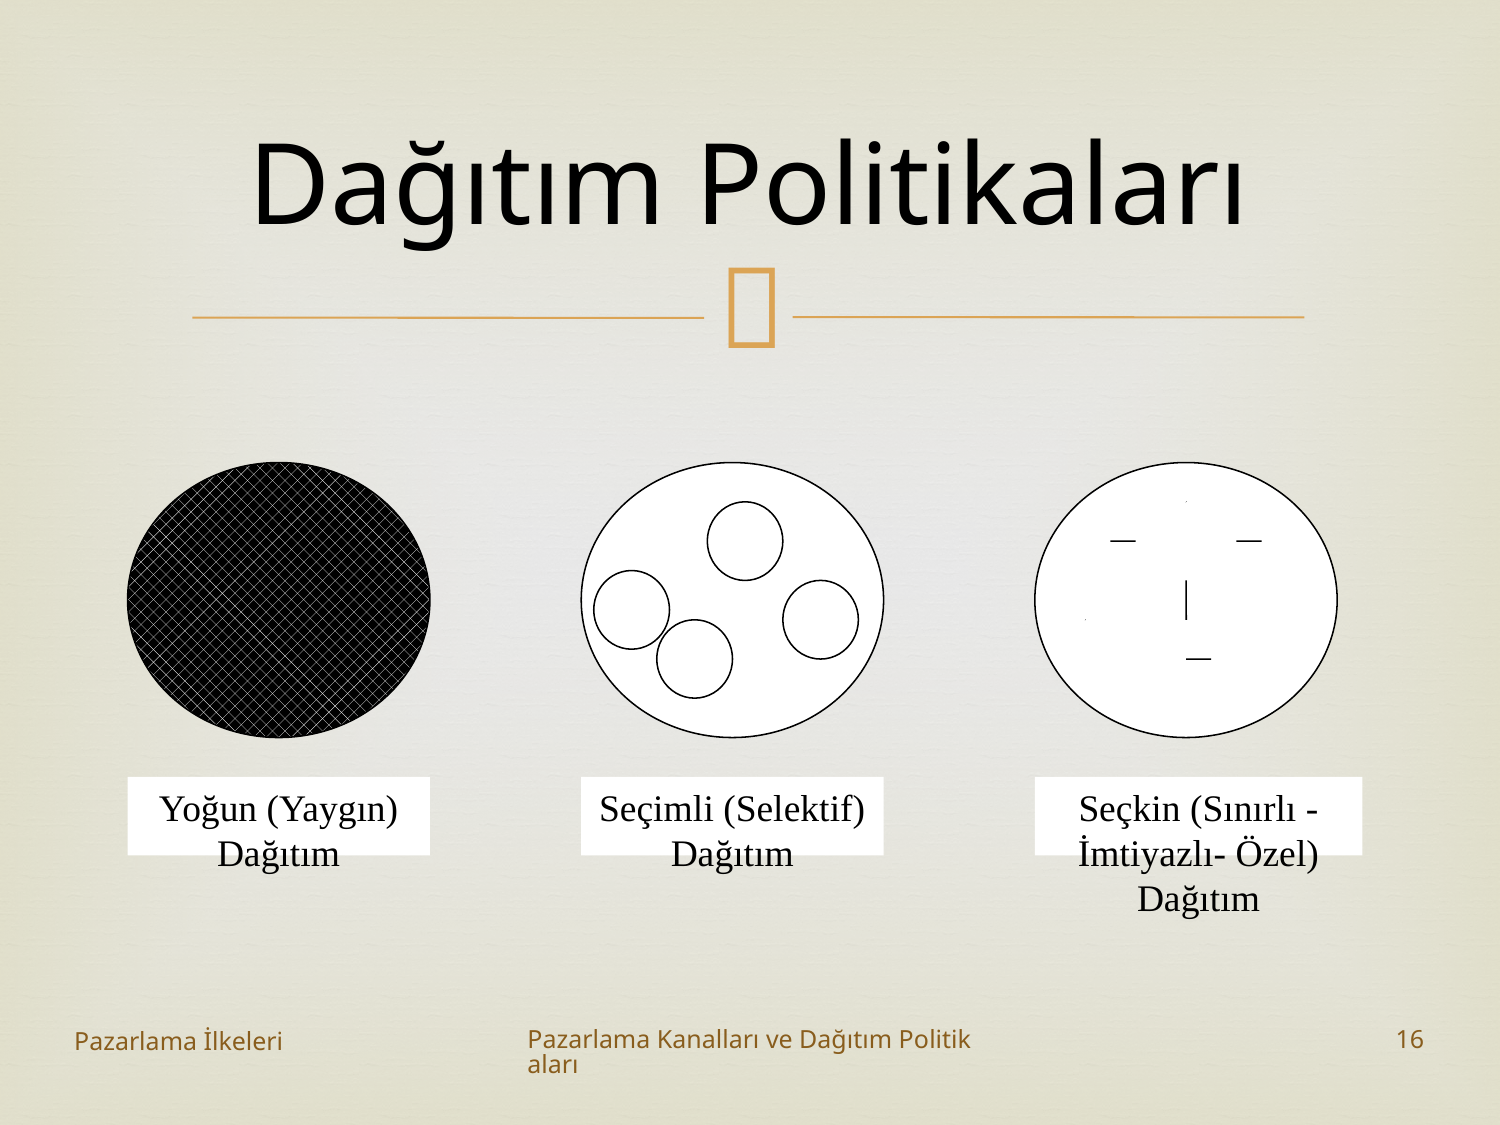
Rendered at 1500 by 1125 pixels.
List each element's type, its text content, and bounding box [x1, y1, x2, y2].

slide_number Pazarlama İlkeleri [59, 1010, 410, 1071]
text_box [127, 461, 1363, 856]
title Dağıtım Politikaları [112, 93, 1386, 267]
slide_number 16 [1089, 1010, 1440, 1071]
footer Pazarlama Kanalları ve Dağıtım Politikaları [512, 1010, 988, 1071]
